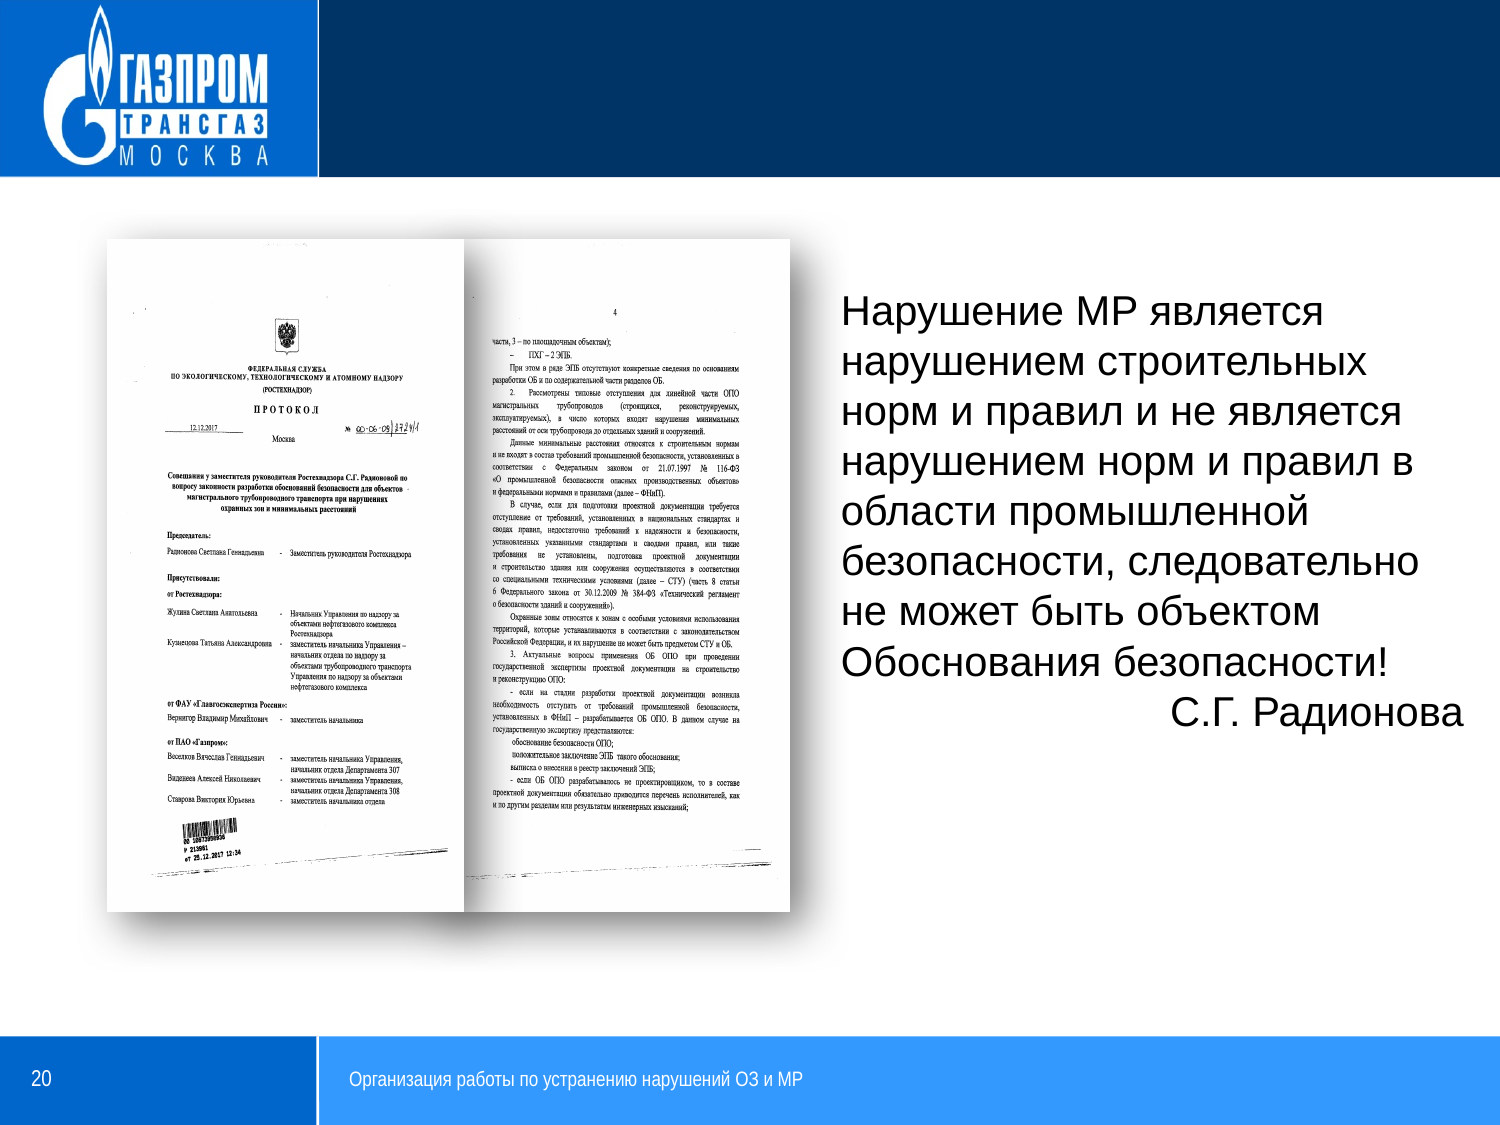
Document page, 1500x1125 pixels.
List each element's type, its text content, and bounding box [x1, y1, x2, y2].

picture [0, 0, 318, 177]
text_box Нарушение МР является нарушением строительных норм и правил и не является нарушением норм и правил в области промышленной безопасности, следовательно не может быть объектом Обоснования безопасности! С.Г. Радионова [826, 276, 1479, 742]
picture [106, 239, 790, 912]
